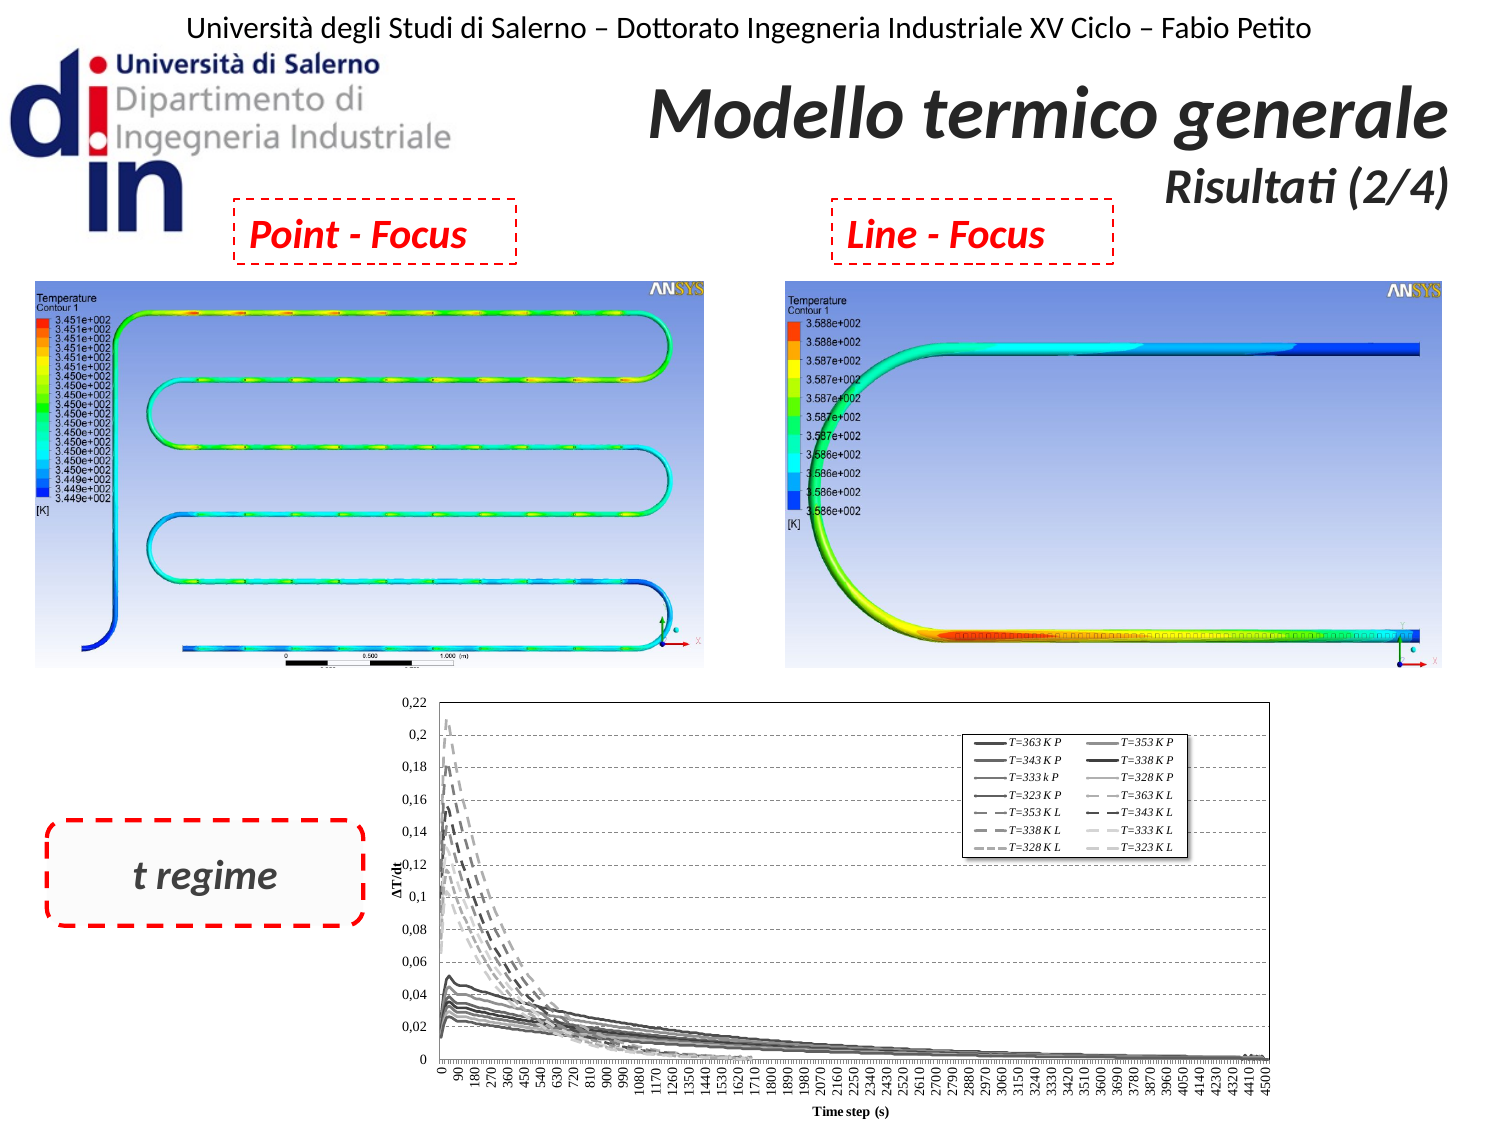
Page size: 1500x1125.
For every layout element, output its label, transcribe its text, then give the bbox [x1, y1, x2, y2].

text_box Point - Focus [234, 199, 516, 264]
text_box [729, 19, 771, 62]
picture [0, 34, 465, 247]
text_box Line - Focus [832, 199, 1114, 264]
text_box t regime [44, 818, 366, 928]
picture [385, 692, 1301, 1125]
text_box Modello termico generale Risultati (2/4) [469, 75, 1465, 118]
picture [784, 280, 1442, 669]
text_box Modello termico generale Risultati (2/4) [469, 119, 1465, 151]
text_box [0, 1, 1500, 75]
picture [34, 280, 704, 669]
text_box Modello termico generale Risultati (2/4) [469, 152, 1465, 221]
